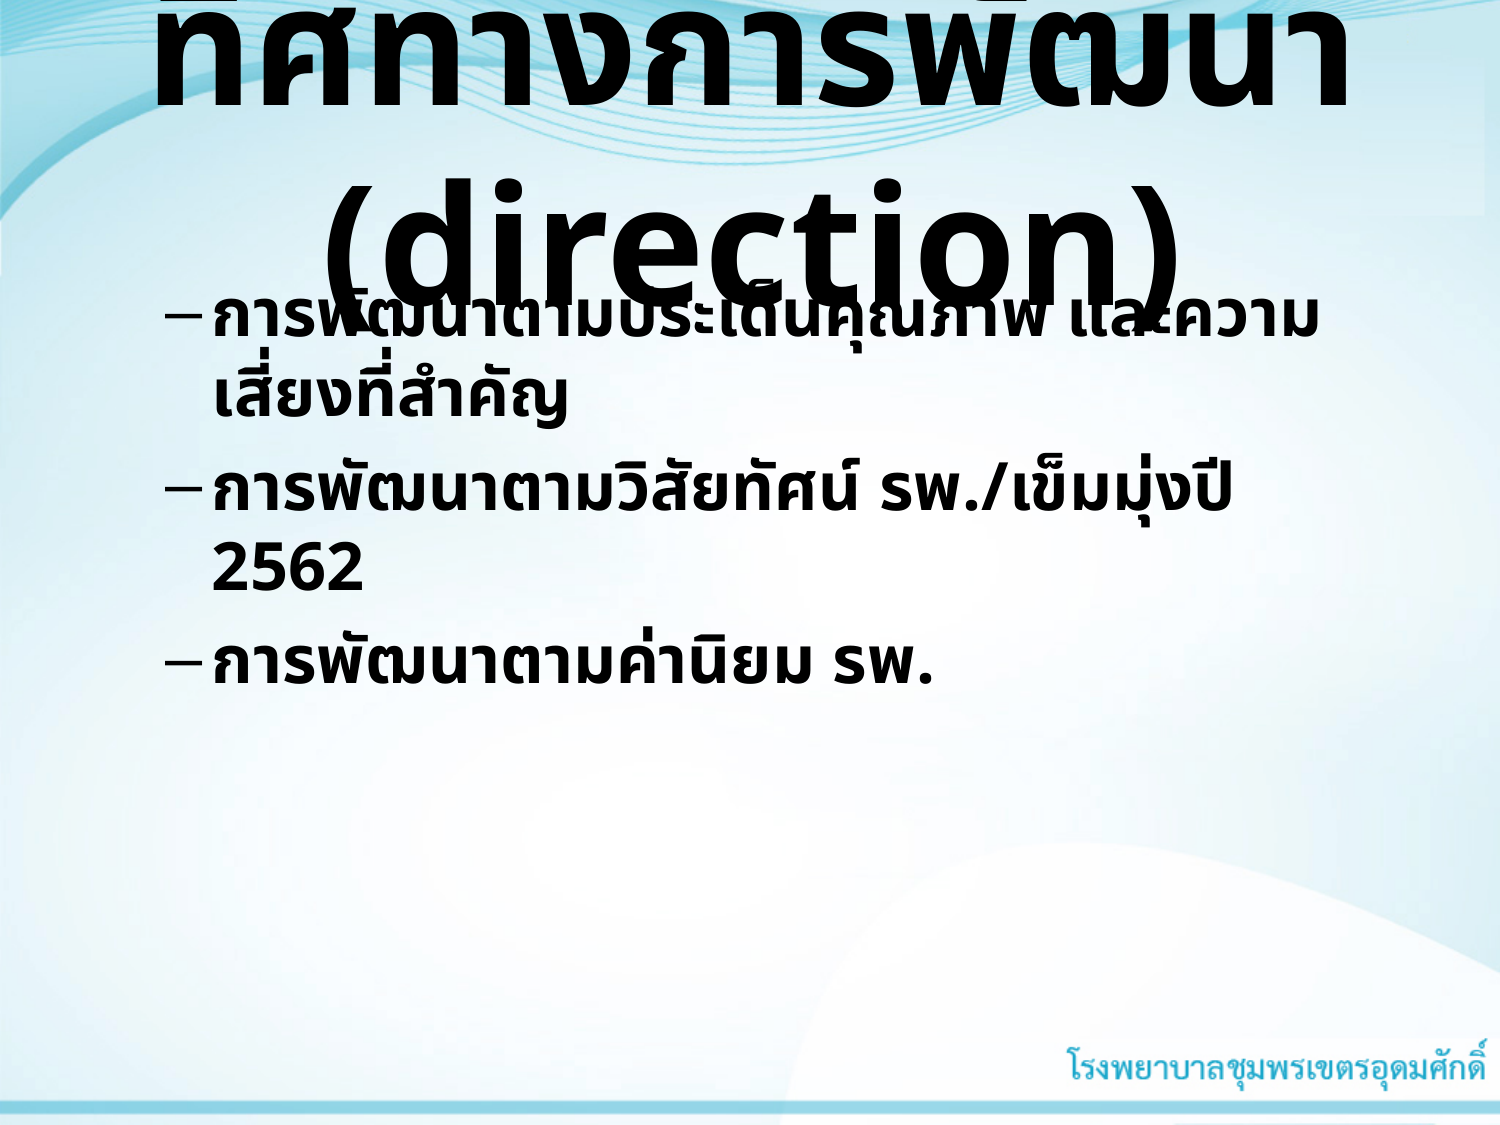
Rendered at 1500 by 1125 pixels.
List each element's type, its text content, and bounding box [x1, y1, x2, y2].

list การพัฒนาตามประเด็นคุณภาพ และความเสี่ยงที่สำคัญ การพัฒนาตามวิสัยทัศน์ รพ./เข็มมุ่งปี 2562 การพัฒนาตามค่านิยม รพ. [75, 262, 1425, 1005]
title ทิศทางการพัฒนา (direction) [39, 45, 1465, 233]
picture [0, 0, 1500, 1125]
